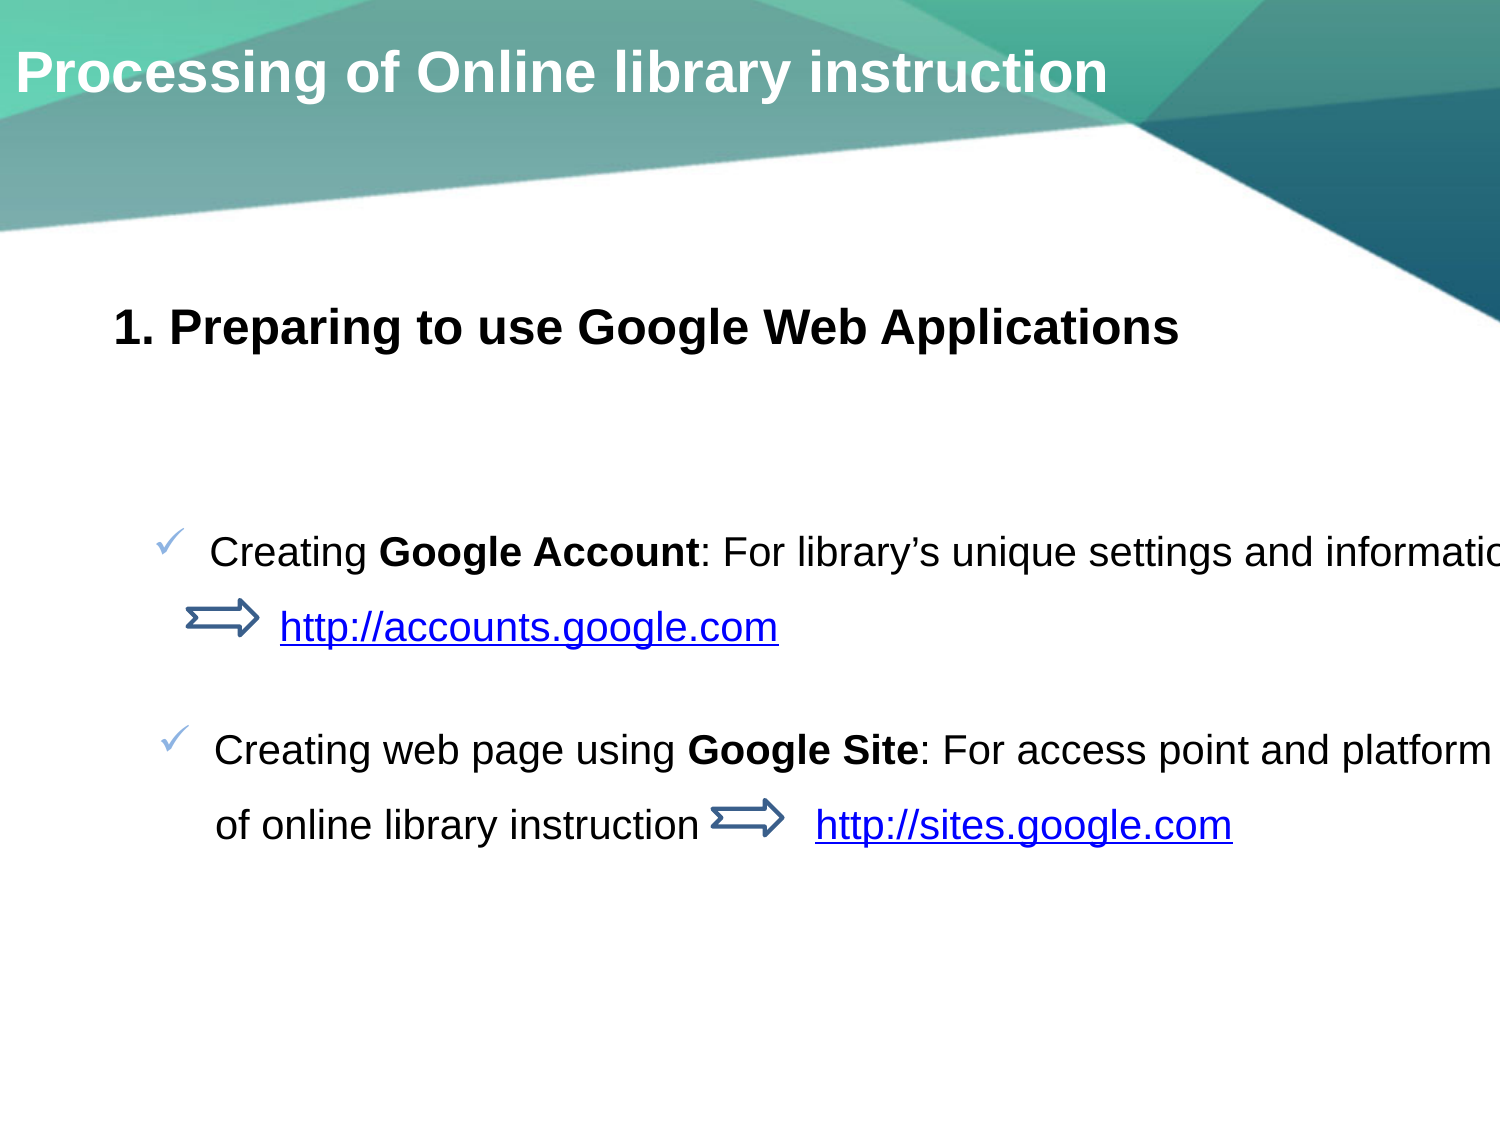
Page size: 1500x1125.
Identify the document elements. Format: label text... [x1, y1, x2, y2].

text_box Creating Google Account: For library’s unique settings and information http://accounts.google.com [138, 492, 1500, 658]
picture [0, 0, 1500, 1125]
text_box [185, 598, 260, 638]
text_box [710, 798, 785, 838]
text_box 1. Preparing to use Google Web Applications [98, 287, 1196, 363]
text_box Creating web page using Google Site: For access point and platform of online library instruction http://sites.google.com [142, 690, 1500, 856]
title Processing of Online library instruction [0, 0, 1306, 138]
